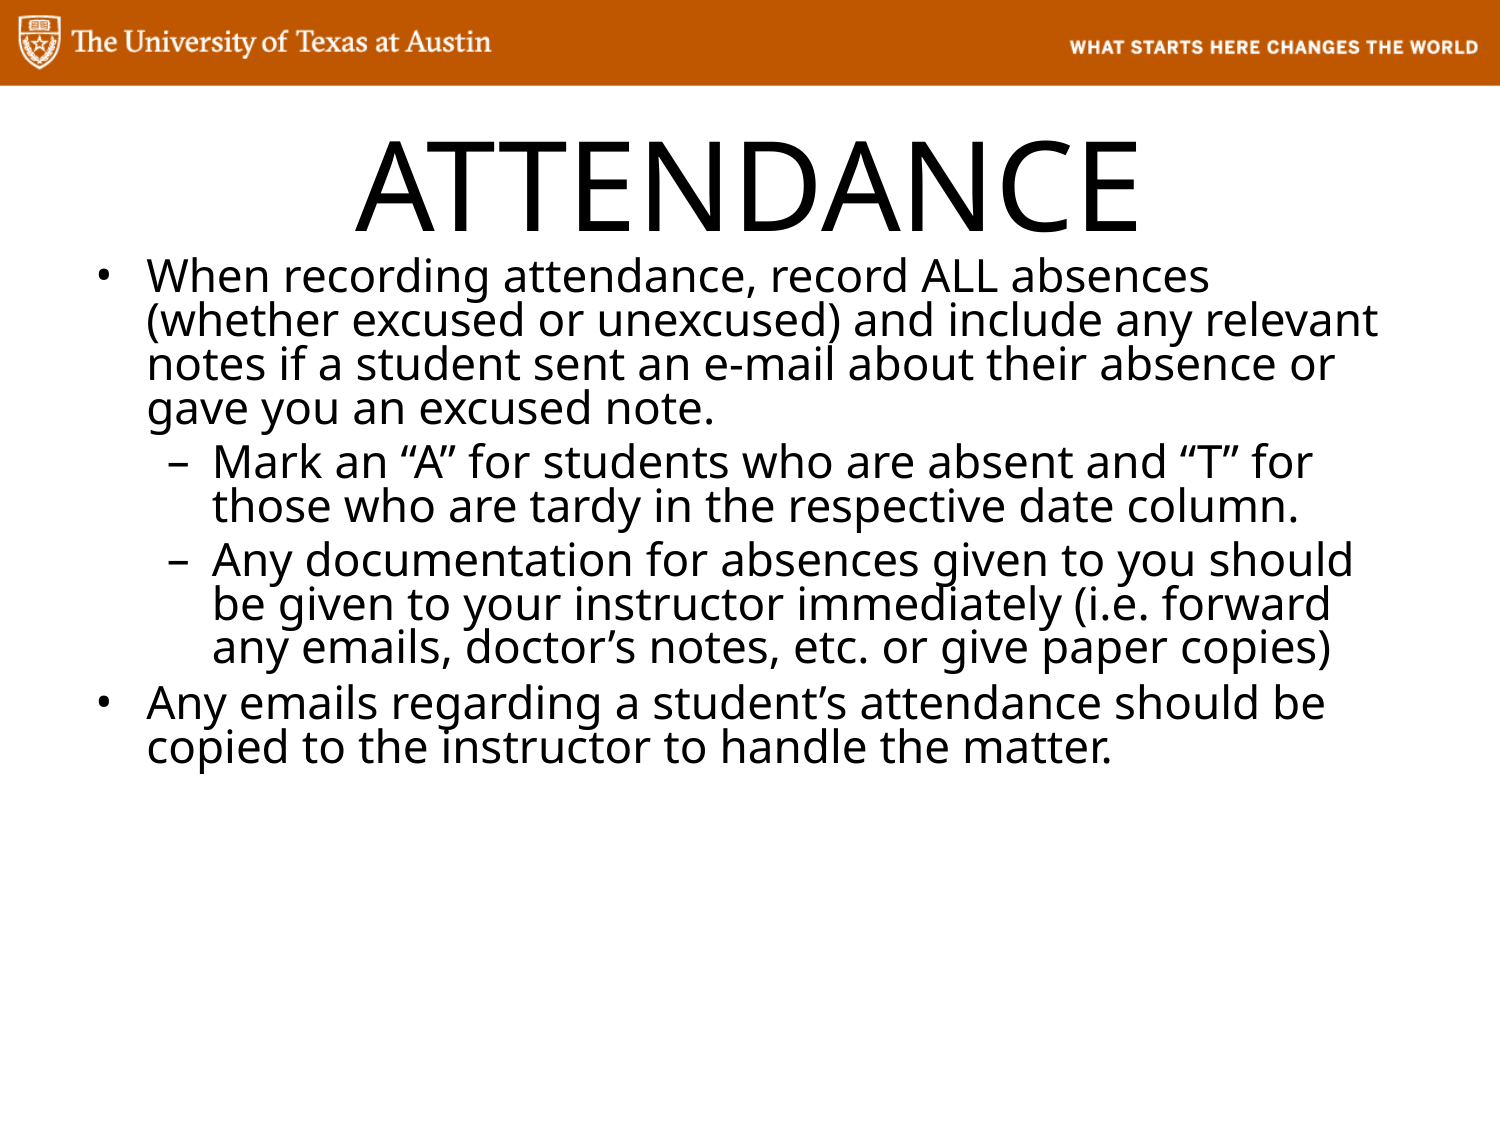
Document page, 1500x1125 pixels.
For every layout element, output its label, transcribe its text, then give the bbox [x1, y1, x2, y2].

list When recording attendance, record ALL absences (whether excused or unexcused) and include any relevant notes if a student sent an e-mail about their absence or gave you an excused note. Mark an “A” for students who are absent and “T” for those who are tardy in the respective date column. Any documentation for absences given to you should be given to your instructor immediately (i.e. forward any emails, doctor’s notes, etc. or give paper copies) Any emails regarding a student’s attendance should be copied to the instructor to handle the matter. [75, 249, 1425, 1063]
title ATTENDANCE [75, 87, 1425, 249]
picture [0, 0, 1500, 1125]
